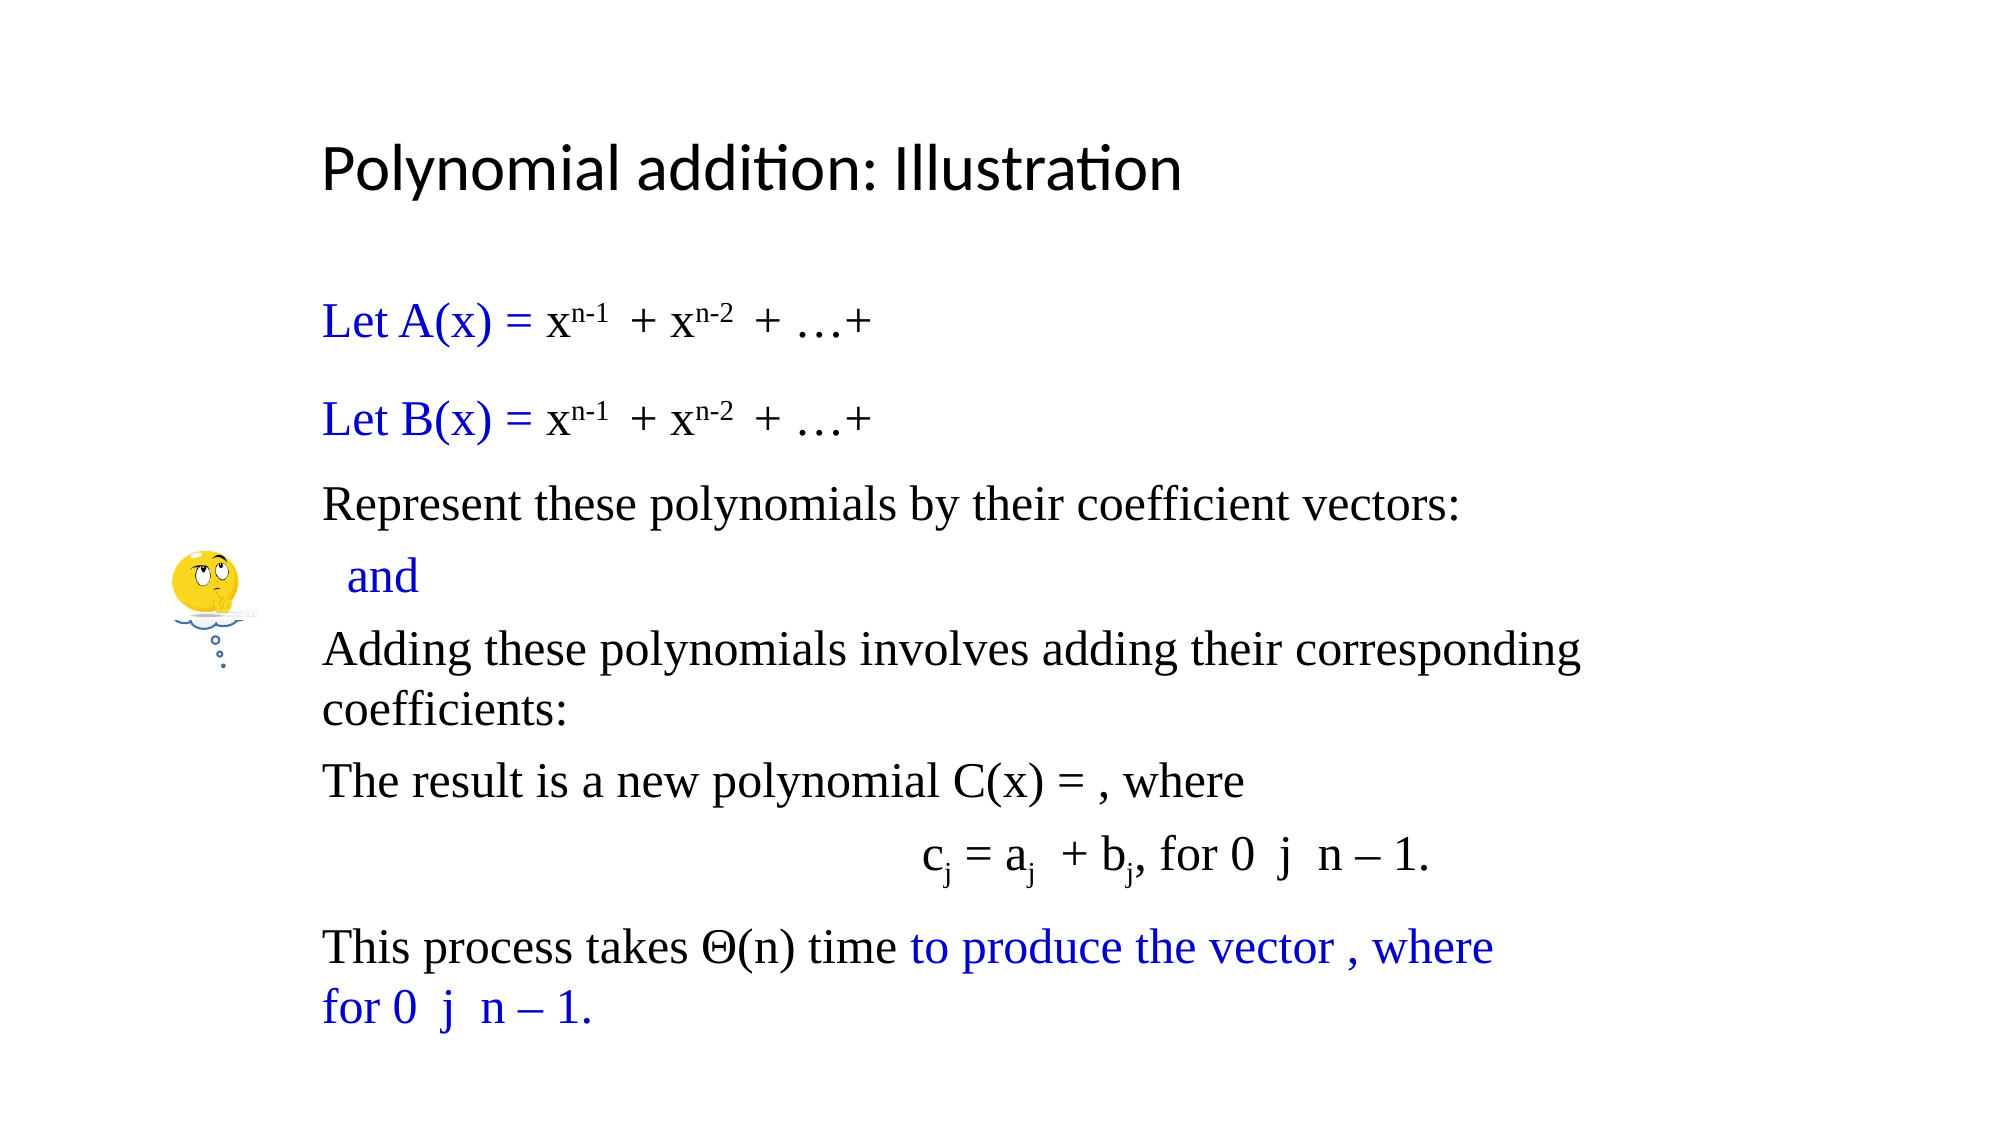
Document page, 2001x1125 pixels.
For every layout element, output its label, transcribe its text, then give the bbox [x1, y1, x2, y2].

text_box [216, 650, 224, 658]
text_box Polynomial addition: Illustration [307, 104, 1289, 211]
text_box [210, 635, 221, 645]
text_box [173, 620, 244, 630]
picture [150, 546, 260, 620]
